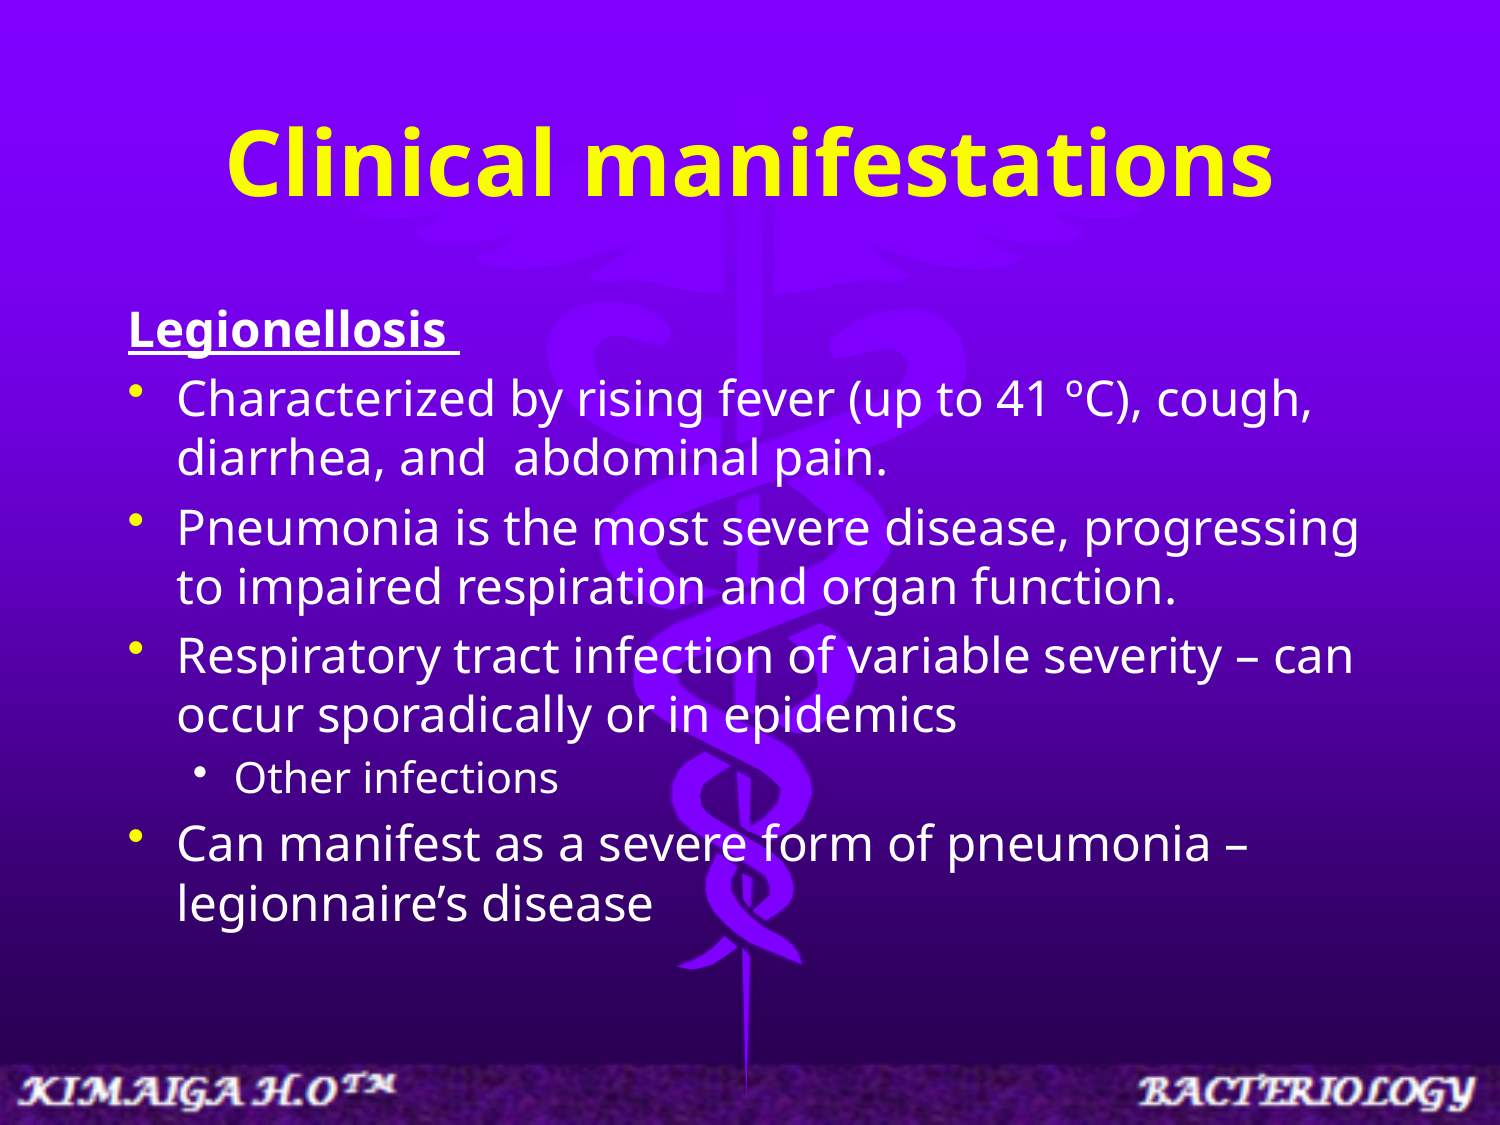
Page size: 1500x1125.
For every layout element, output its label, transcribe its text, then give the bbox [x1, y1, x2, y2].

picture [0, 0, 1500, 1125]
title Clinical manifestations [112, 65, 1388, 254]
list Legionellosis Characterized by rising fever (up to 41 ºC), cough, diarrhea, and abdominal pain. Pneumonia is the most severe disease, progressing to impaired respiration and organ function. Respiratory tract infection of variable severity – can occur sporadically or in epidemics Other infections Can manifest as a severe form of pneumonia – legionnaire’s disease [112, 290, 1388, 966]
